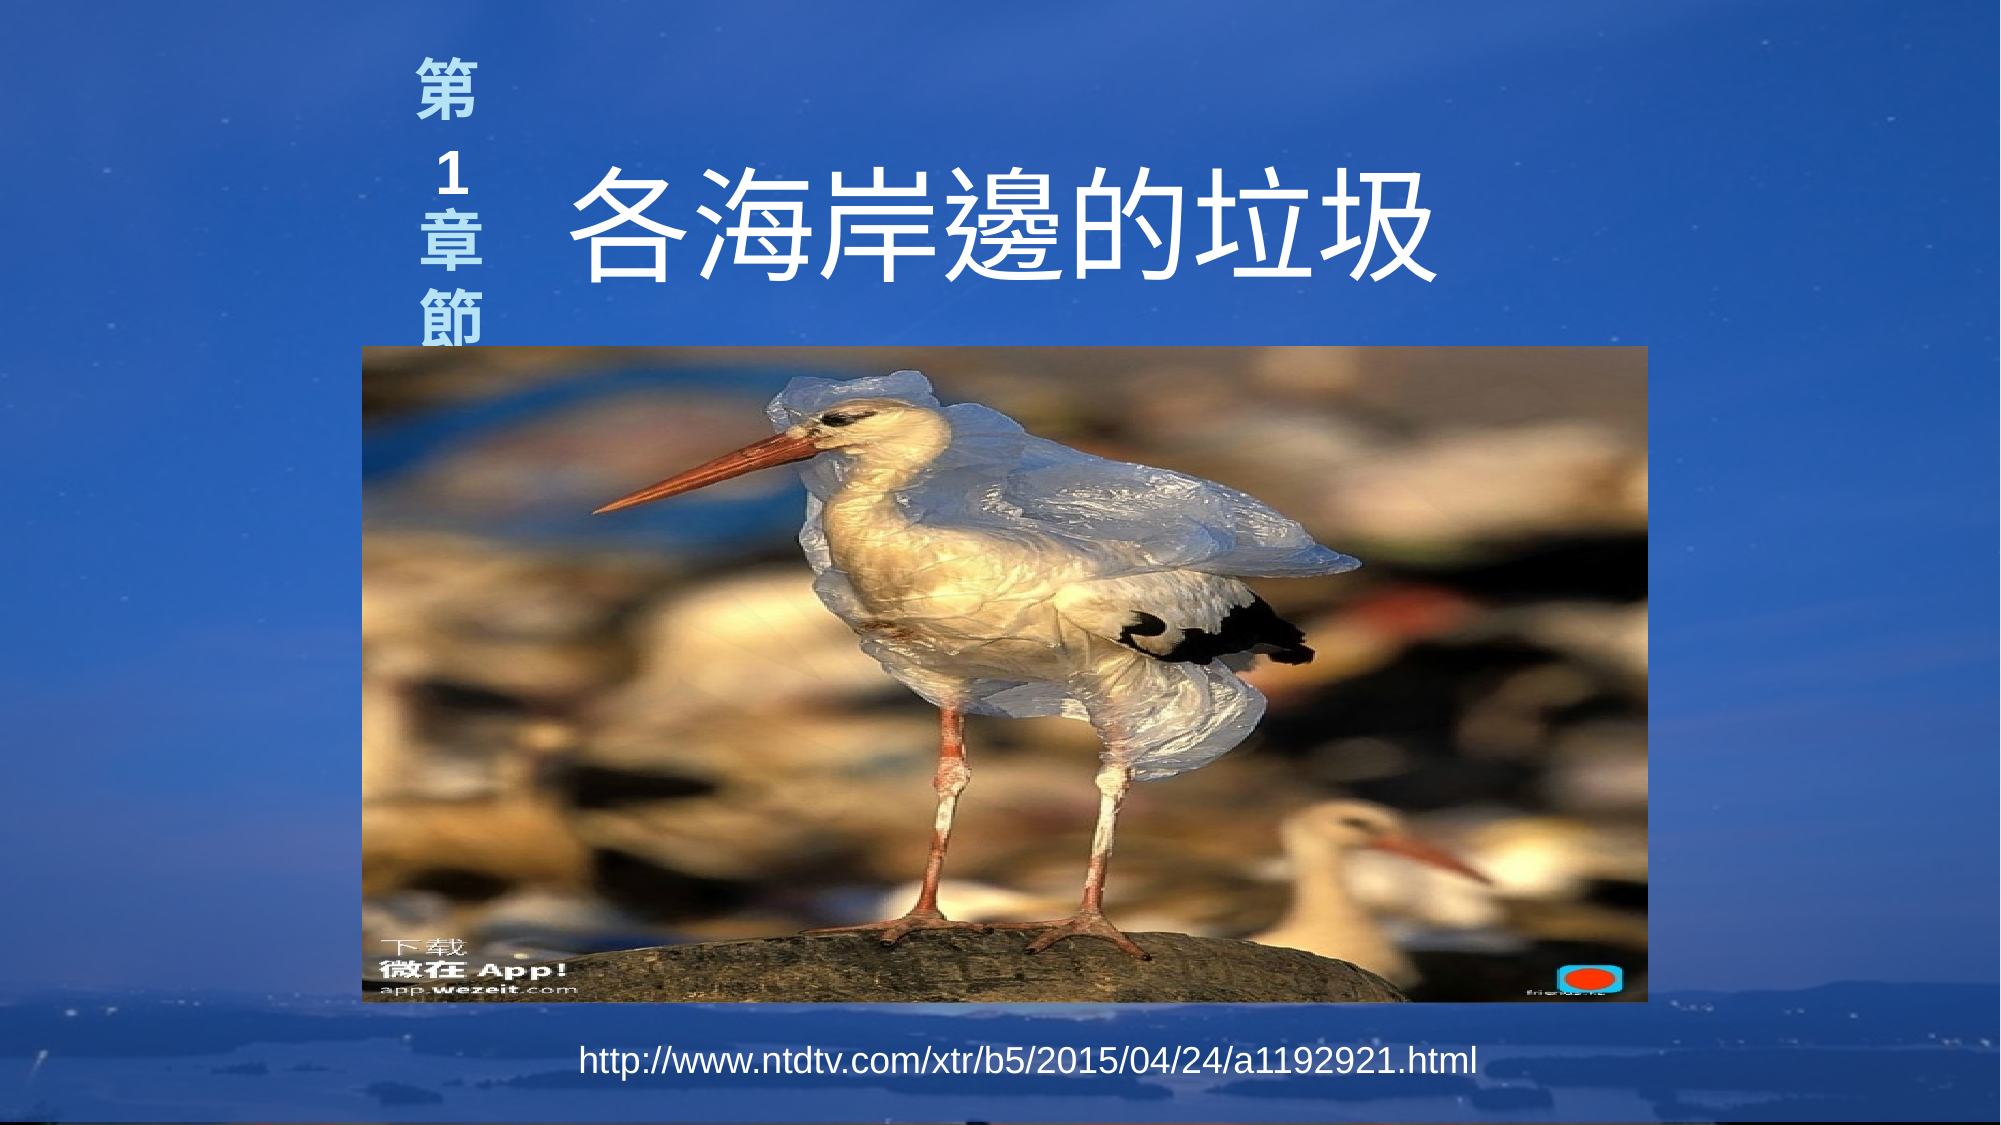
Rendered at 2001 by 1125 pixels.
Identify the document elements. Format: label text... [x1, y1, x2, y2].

text_box http://www.ntdtv.com/xtr/b5/2015/04/24/a1192921.html [563, 1028, 1494, 1088]
text_box 1 [410, 126, 494, 210]
text_box 第 [390, 0, 504, 175]
title 各海岸邊的垃圾 [504, 67, 1679, 396]
text_box 章節 [395, 145, 510, 346]
picture [0, 0, 2001, 1125]
